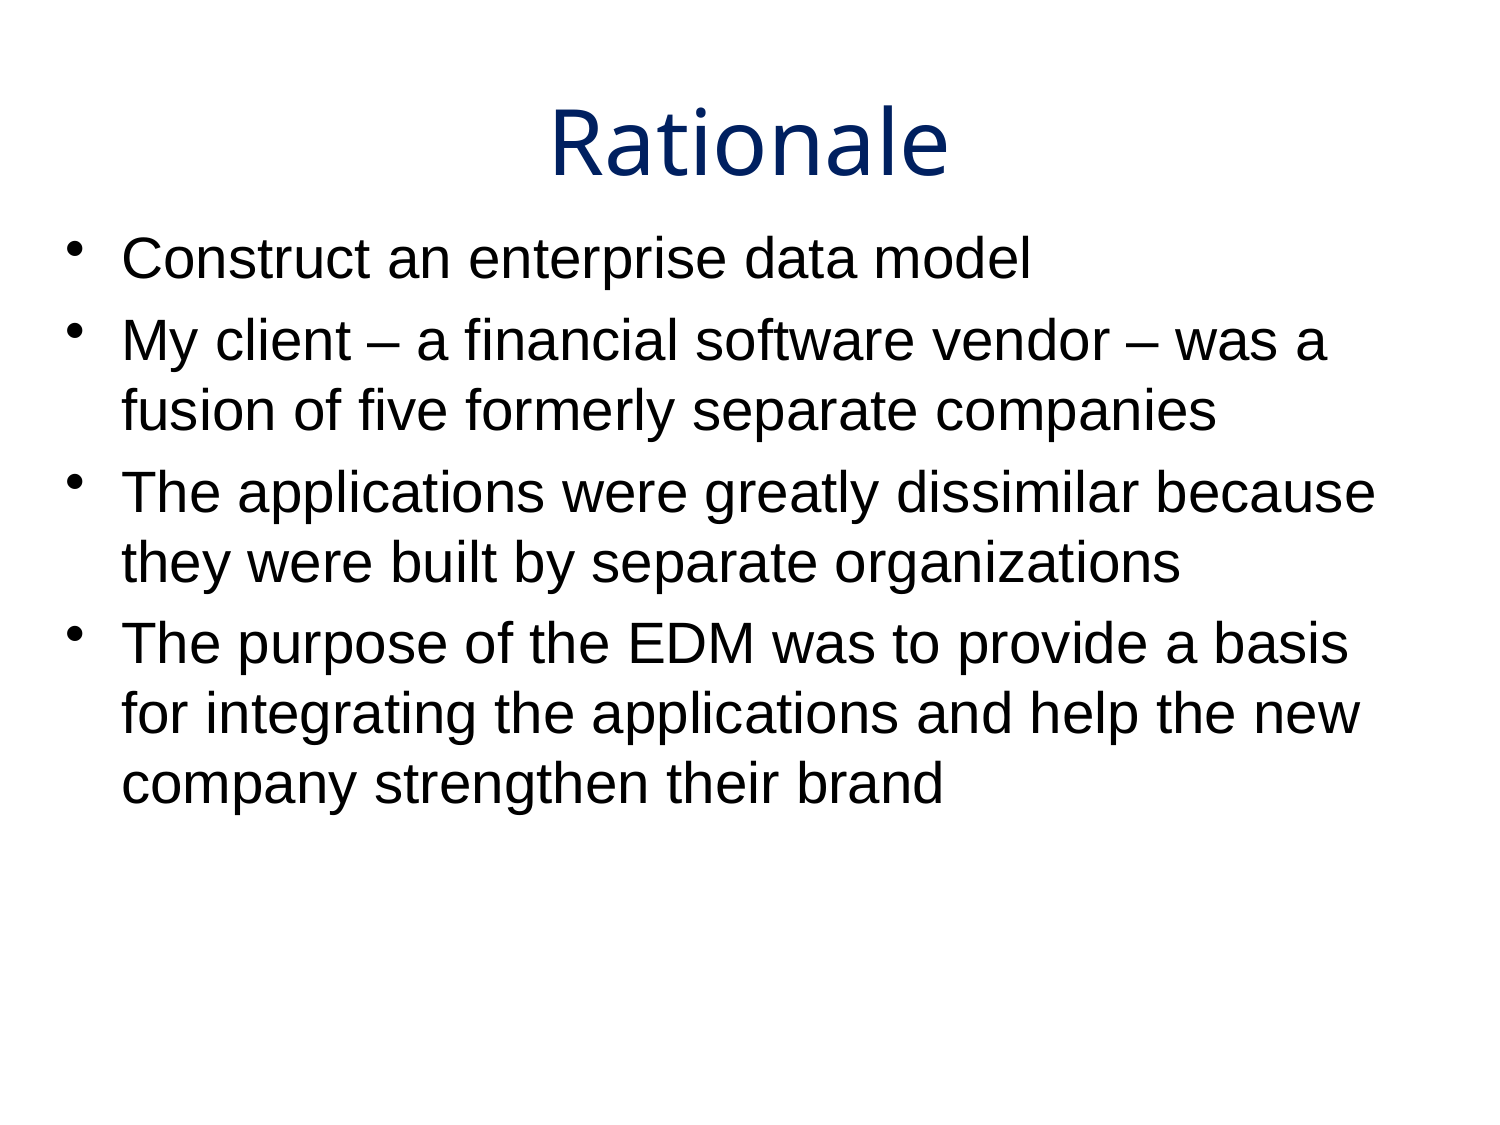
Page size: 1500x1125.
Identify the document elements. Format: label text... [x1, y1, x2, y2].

title Rationale [74, 44, 1426, 212]
list Construct an enterprise data model My client – a financial software vendor – was a fusion of five formerly separate companies The applications were greatly dissimilar because they were built by separate organizations The purpose of the EDM was to provide a basis for integrating the applications and help the new company strengthen their brand [49, 212, 1426, 976]
